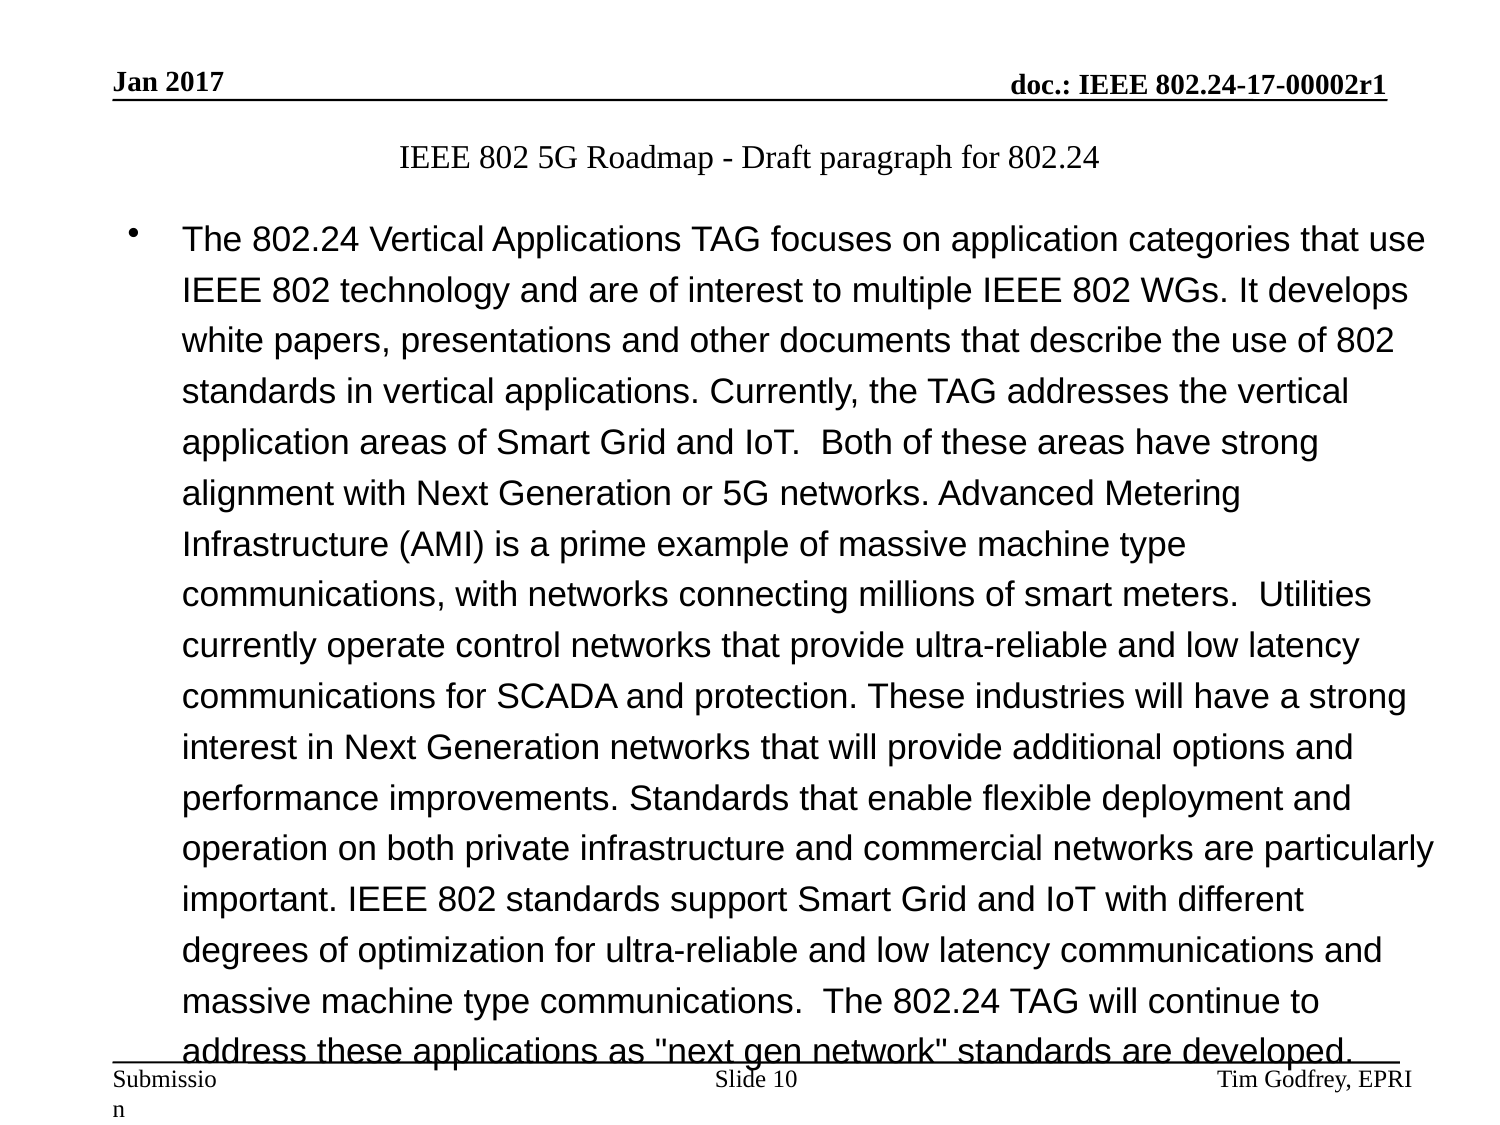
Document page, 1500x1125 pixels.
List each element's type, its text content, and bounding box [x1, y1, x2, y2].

footer Tim Godfrey, EPRI [900, 1062, 1413, 1093]
list The 802.24 Vertical Applications TAG focuses on application categories that use IEEE 802 technology and are of interest to multiple IEEE 802 WGs. It develops white papers, presentations and other documents that describe the use of 802 standards in vertical applications. Currently, the TAG addresses the vertical application areas of Smart Grid and IoT. Both of these areas have strong alignment with Next Generation or 5G networks. Advanced Metering Infrastructure (AMI) is a prime example of massive machine type communications, with networks connecting millions of smart meters. Utilities currently operate control networks that provide ultra-reliable and low latency communications for SCADA and protection. These industries will have a strong interest in Next Generation networks that will provide additional options and performance improvements. Standards that enable flexible deployment and operation on both private infrastructure and commercial networks are particularly important. IEEE 802 standards support Smart Grid and IoT with different degrees of optimization for ultra-reliable and low latency communications and massive machine type communications. The 802.24 TAG will continue to address these applications as "next gen network" standards are developed. [112, 200, 1450, 1113]
title IEEE 802 5G Roadmap - Draft paragraph for 802.24 [112, 112, 1388, 200]
slide_number Slide 10 [712, 1062, 800, 1093]
